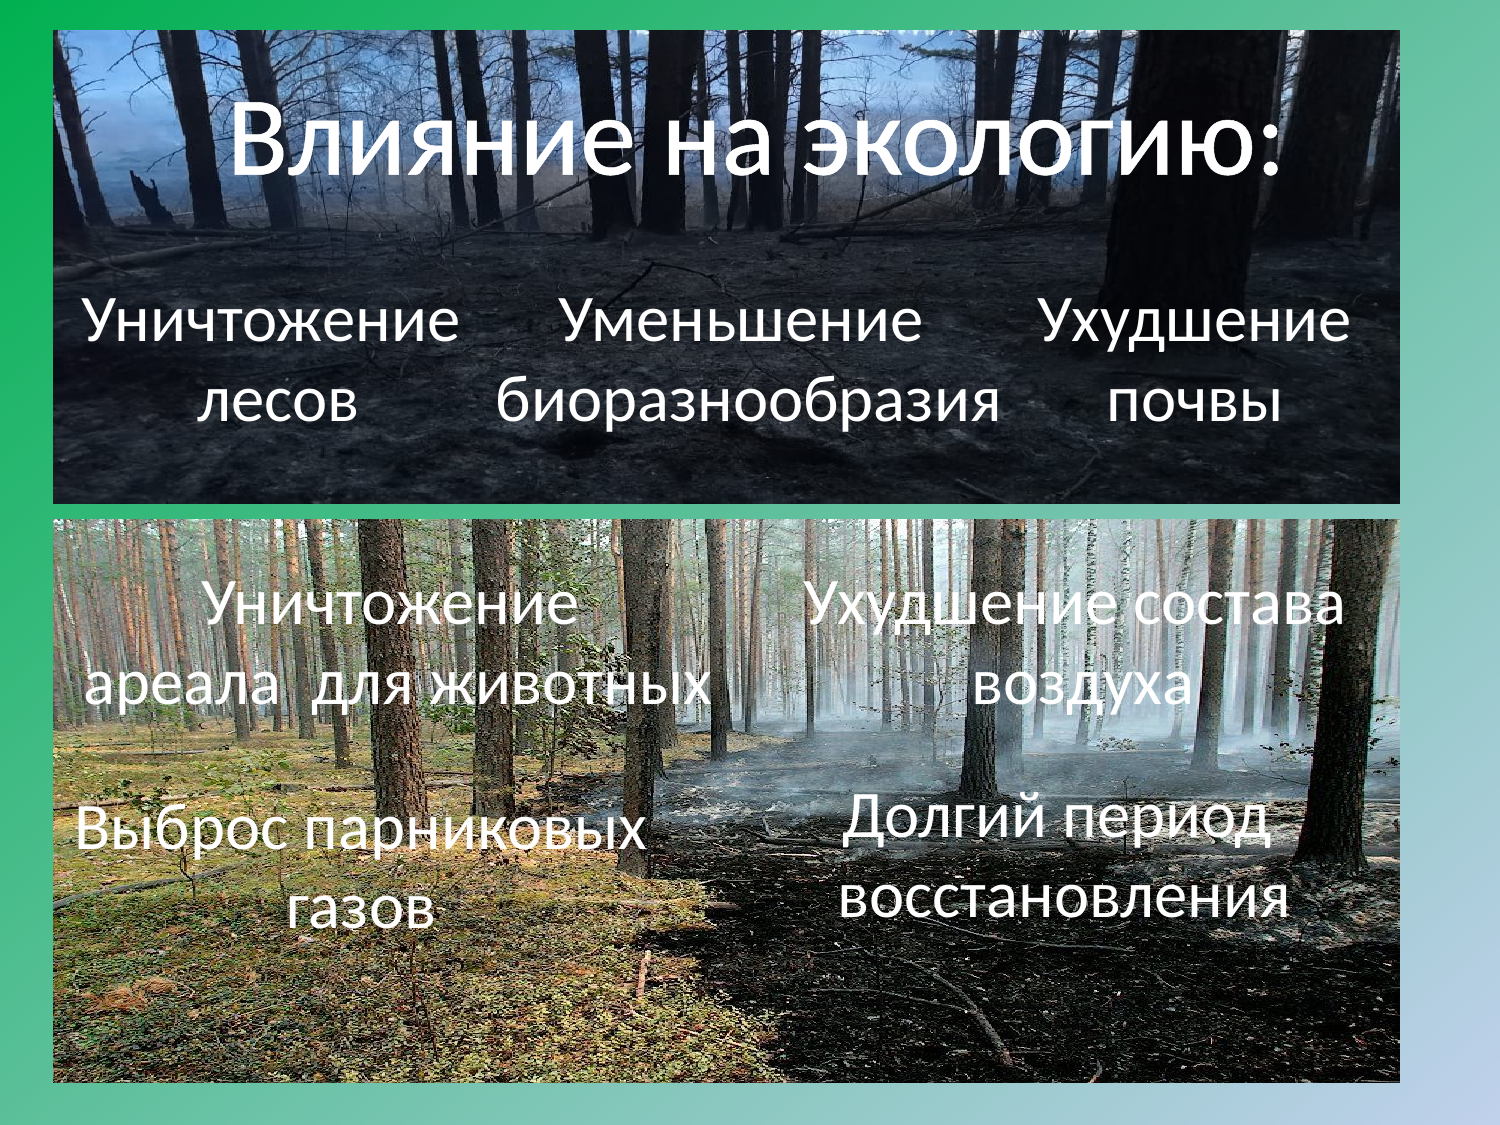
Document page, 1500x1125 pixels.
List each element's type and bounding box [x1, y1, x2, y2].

picture [52, 518, 1400, 1083]
picture [52, 30, 1400, 504]
